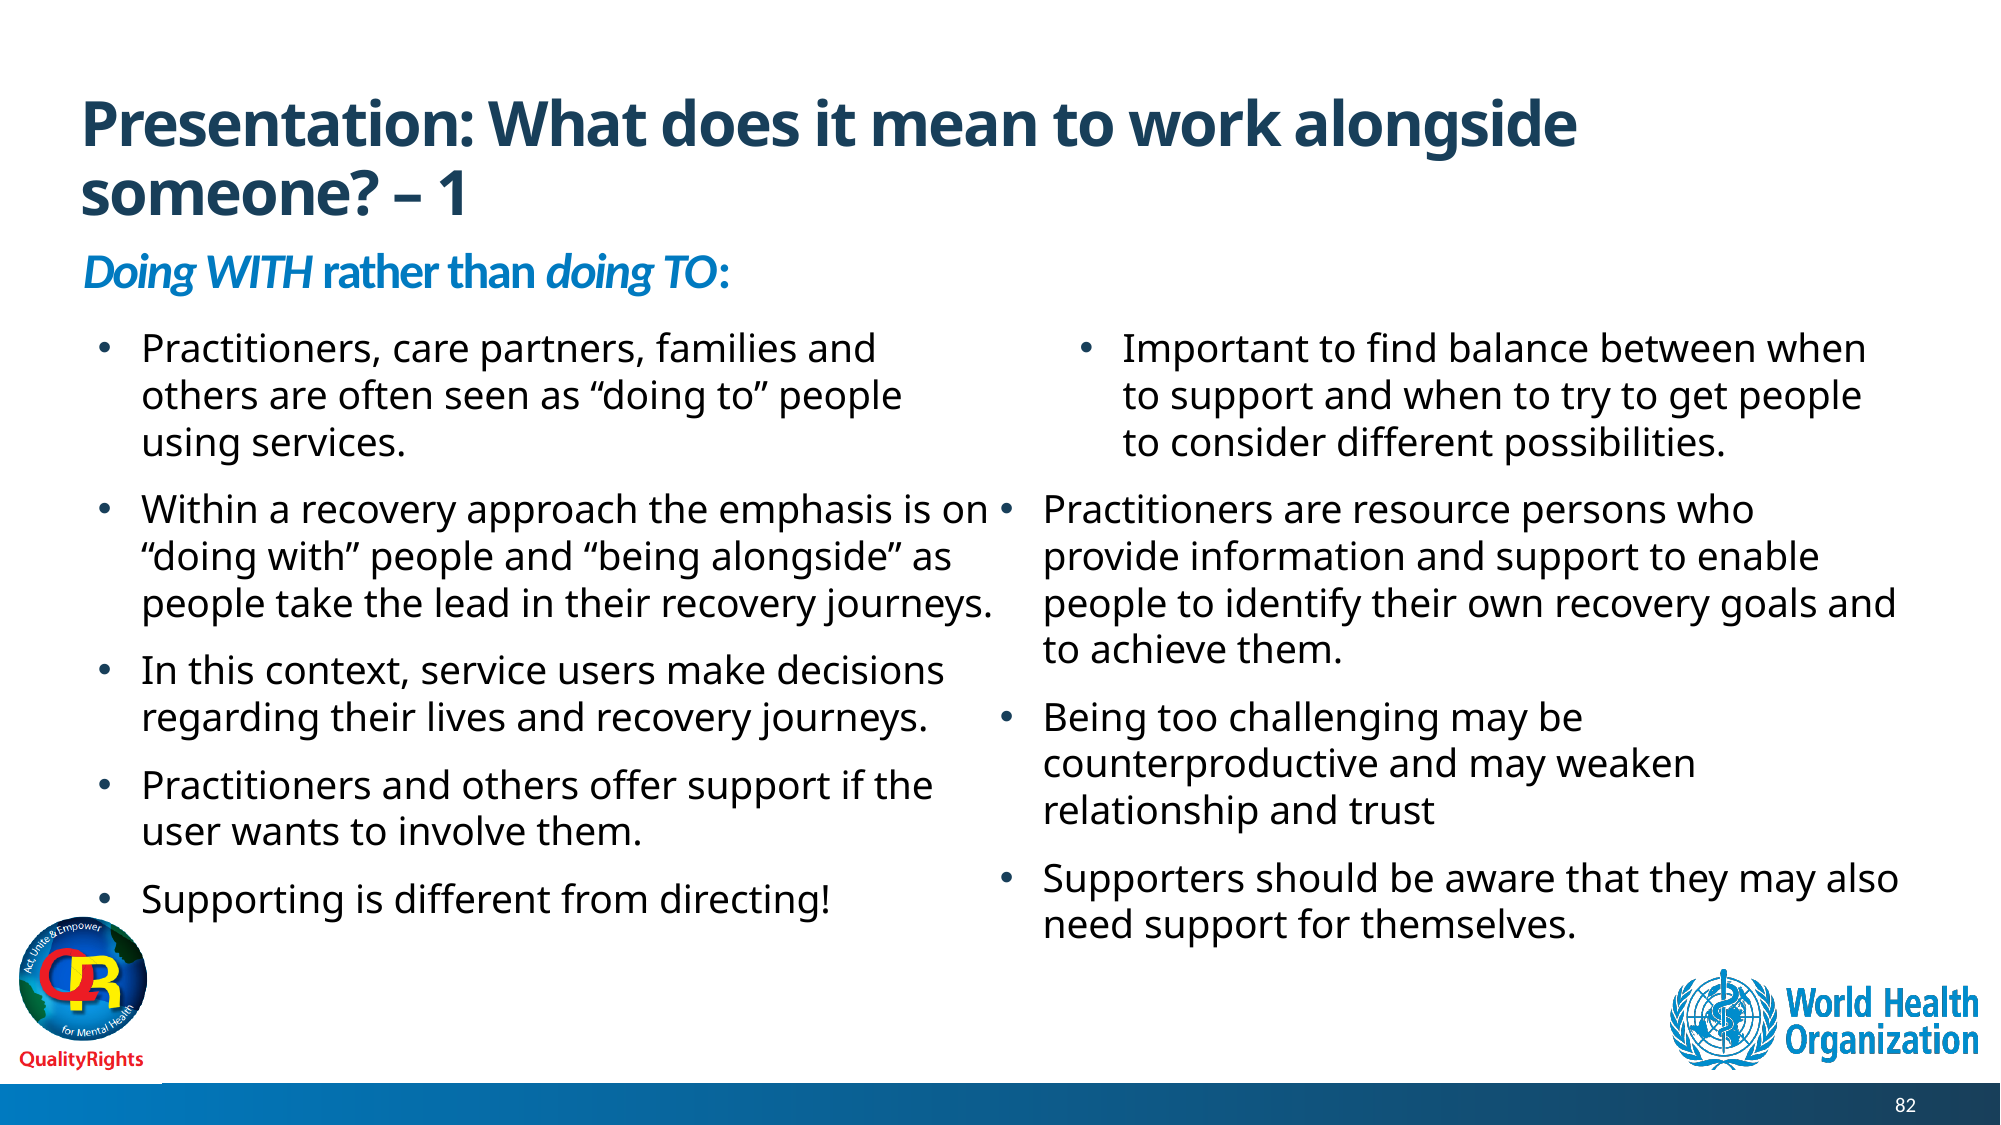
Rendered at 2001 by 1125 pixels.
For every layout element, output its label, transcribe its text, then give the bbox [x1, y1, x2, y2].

picture [1706, 1038, 1722, 1046]
picture [1716, 1064, 1731, 1070]
title Presentation: What does it mean to work alongside someone? – 1 [65, 83, 1672, 154]
picture [1670, 1030, 1715, 1070]
list Doing WITH rather than doing TO: [83, 239, 1917, 299]
picture [1744, 1003, 1751, 1016]
picture [1698, 1047, 1750, 1060]
picture [1738, 1019, 1744, 1030]
picture [1670, 969, 1721, 1047]
picture [1692, 1031, 1700, 1042]
picture [1747, 1019, 1758, 1041]
picture [1704, 1019, 1711, 1031]
list Practitioners, care partners, families and others are often seen as “doing to” people using services. Within a recovery approach the emphasis is on “doing with” people and “being alongside” as people take the lead in their recovery journeys. In this context, service users make decisions regarding their lives and recovery journeys. Practitioners and others offer support if the user wants to involve them. Supporting is different from directing! Important to find balance between when to support and when to try to get people to consider different possibilities. Practitioners are resource persons who provide information and support to enable people to identify their own recovery goals and to achieve them. Being too challenging may be counterproductive and may weaken relationship and trust Supporters should be aware that they may also need support for themselves. [83, 316, 1917, 966]
picture [1689, 993, 1706, 1016]
picture [1701, 1042, 1722, 1054]
picture [1758, 1004, 1765, 1035]
picture [1727, 980, 1742, 987]
picture [1742, 1019, 1751, 1034]
picture [0, 899, 162, 1084]
picture [1727, 969, 1978, 1070]
picture [1701, 979, 1721, 992]
picture [1958, 1000, 1962, 1012]
picture [1747, 992, 1758, 1016]
picture [1704, 1004, 1712, 1015]
picture [1711, 995, 1721, 1004]
picture [1711, 1031, 1722, 1038]
picture [1725, 1042, 1747, 1054]
